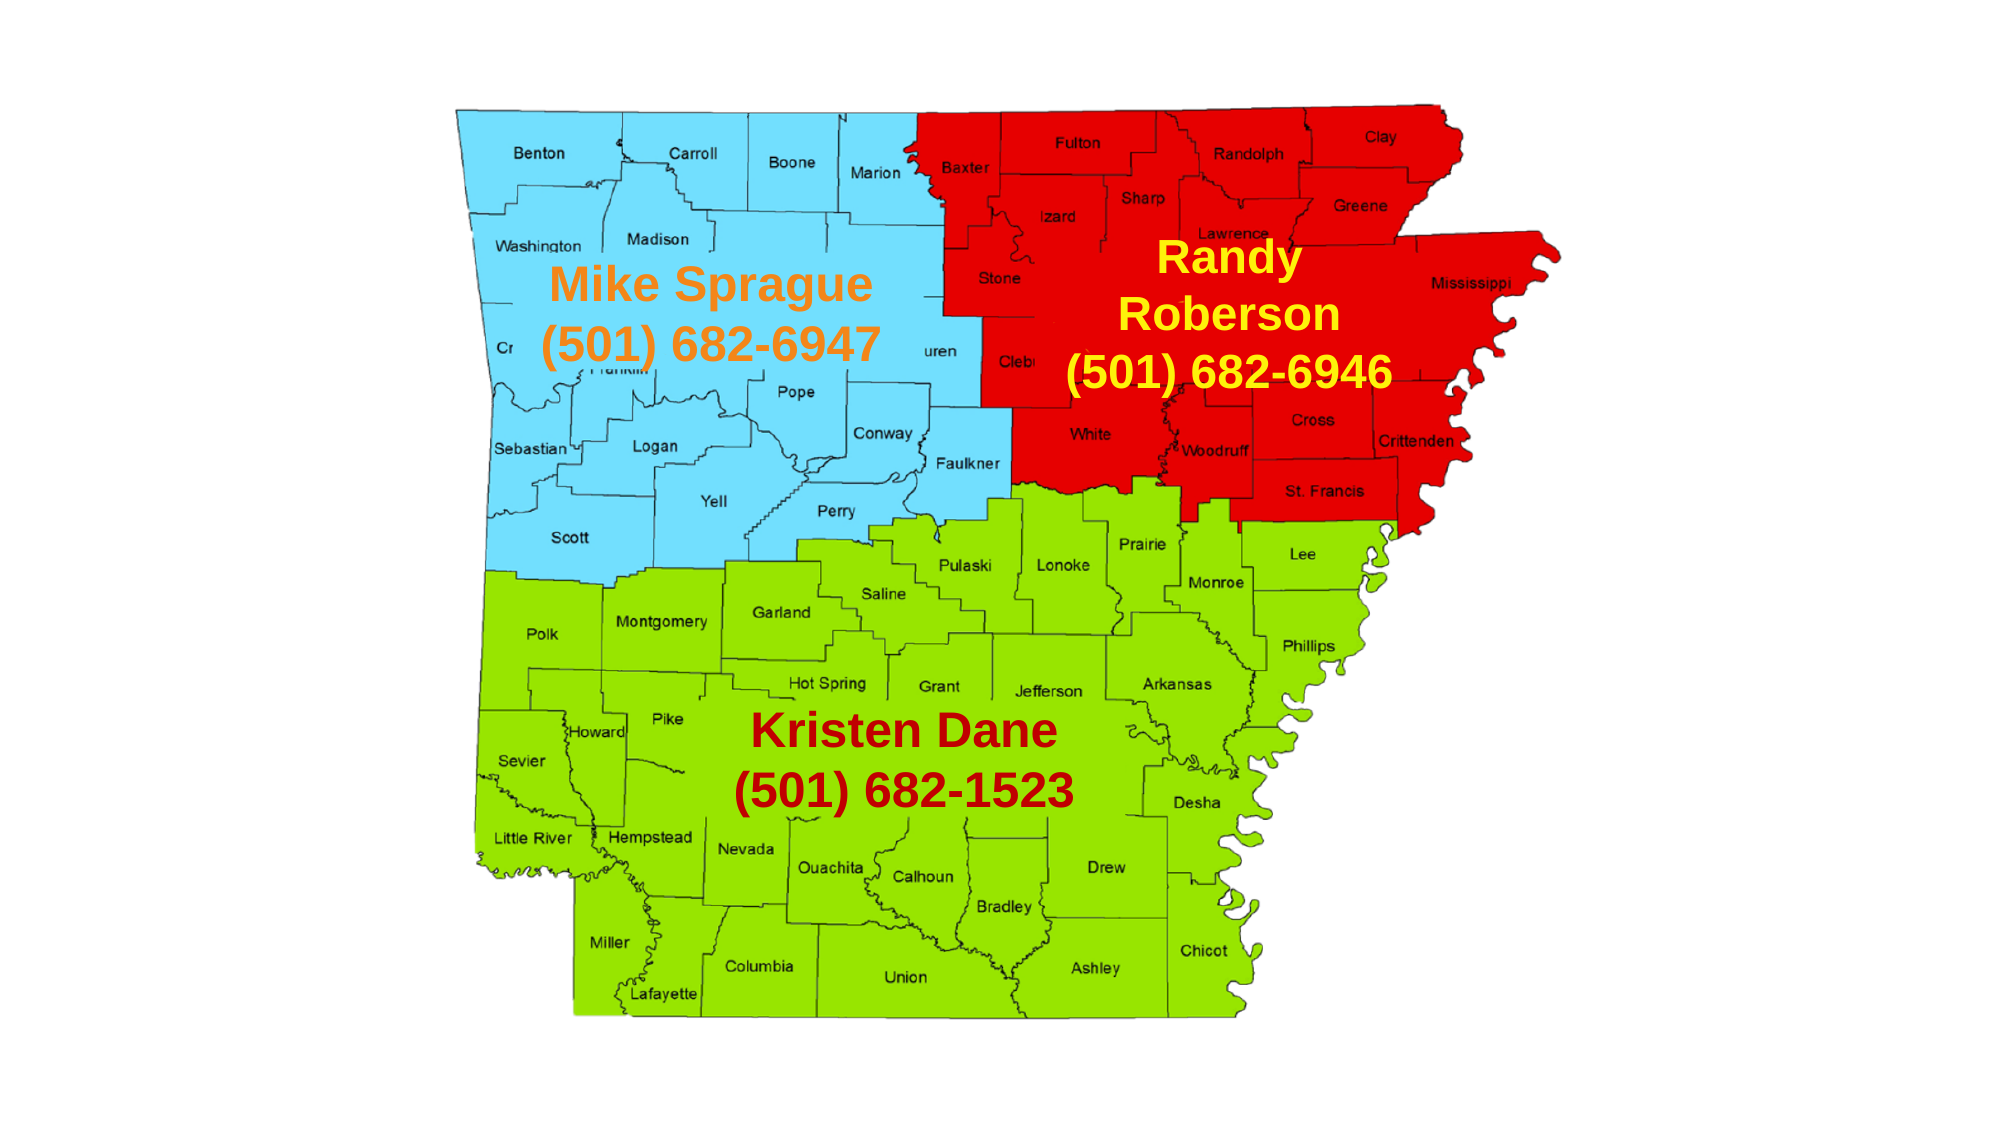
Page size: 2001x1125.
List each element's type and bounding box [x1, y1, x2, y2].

text_box [402, 74, 1598, 1050]
